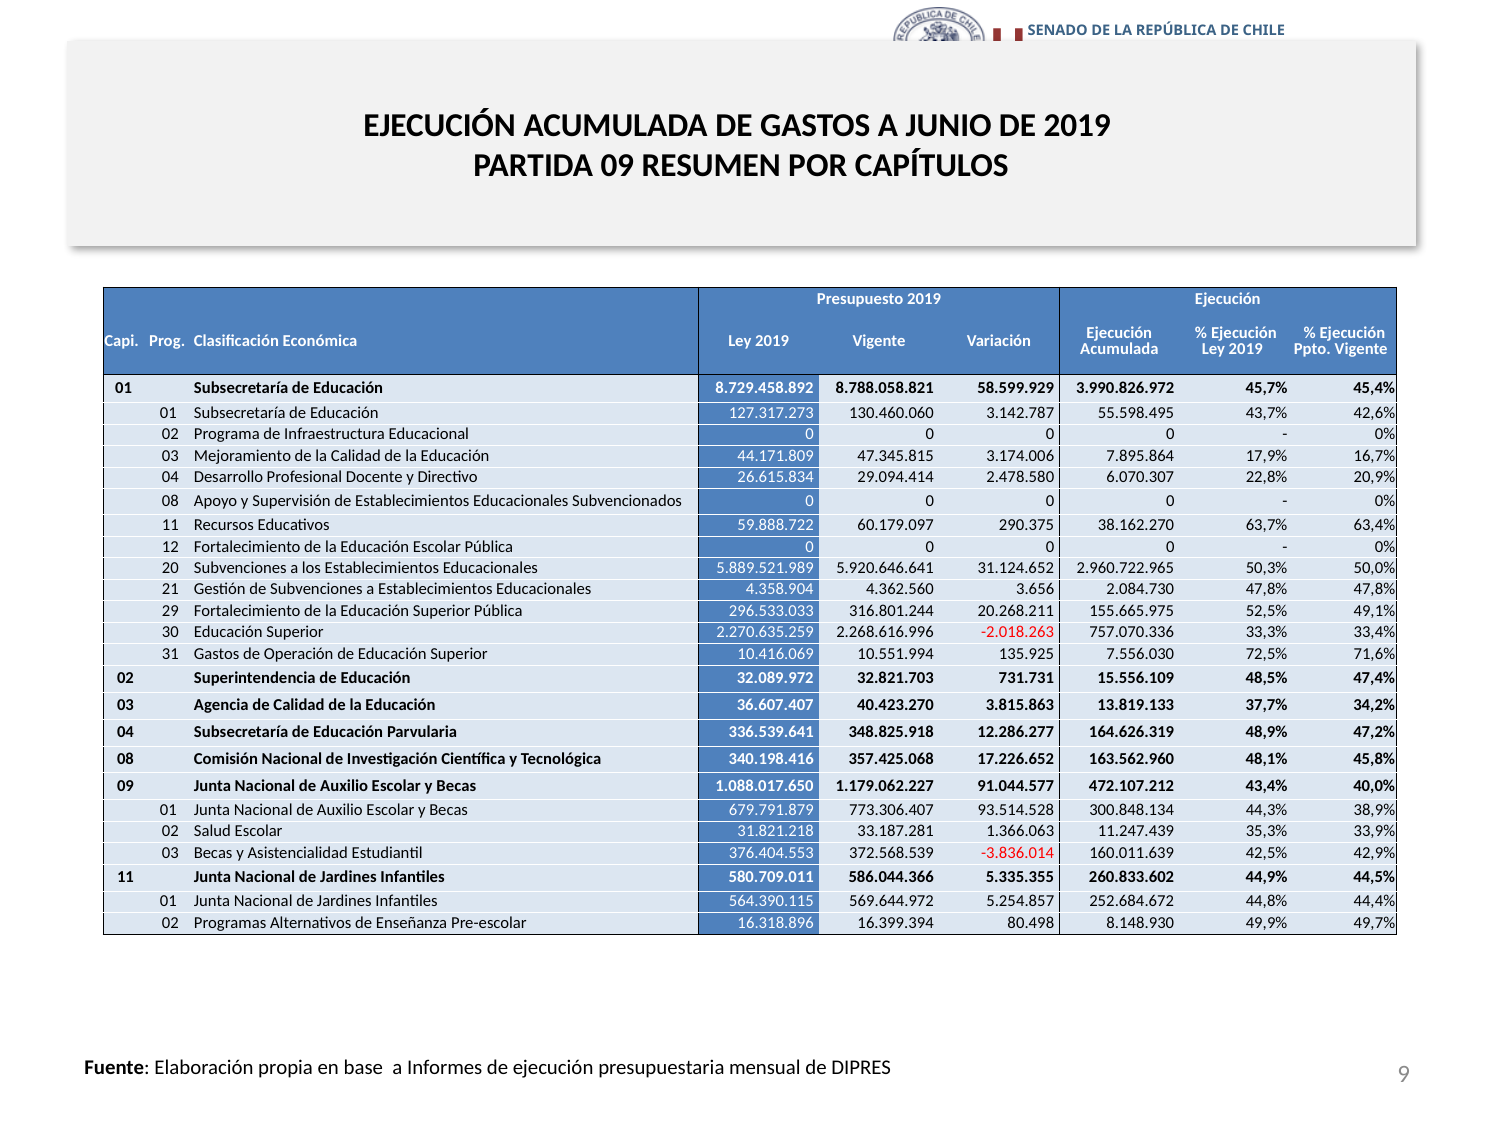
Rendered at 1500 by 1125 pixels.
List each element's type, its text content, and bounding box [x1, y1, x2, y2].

table_cell 40,0% [1289, 773, 1396, 799]
table_cell 47,8% [1289, 580, 1396, 600]
table_cell 30 [148, 623, 193, 643]
table_cell 31 [148, 644, 193, 665]
table_cell 17,9% [1179, 446, 1289, 467]
table_cell 0 [699, 489, 819, 514]
table_cell 16,7% [1289, 446, 1396, 467]
table_cell [104, 468, 148, 488]
table_cell Subsecretaría de Educación [193, 375, 698, 402]
table_cell 02 [148, 822, 193, 842]
table_cell 04 [148, 468, 193, 488]
slide_number 9 [1074, 1042, 1425, 1103]
table_cell [104, 403, 148, 424]
table_cell 71,6% [1289, 644, 1396, 665]
table_cell [104, 892, 148, 912]
table_cell Vigente [819, 309, 939, 374]
table_cell 42,5% [1179, 843, 1289, 864]
table_cell 2.270.635.259 [699, 623, 819, 643]
table_cell [148, 747, 193, 772]
table_cell 32.089.972 [699, 666, 819, 692]
table_cell 09 [104, 773, 148, 799]
table_cell 0 [939, 425, 1059, 445]
table_cell 0% [1289, 489, 1396, 514]
table_cell 4.362.560 [819, 580, 939, 600]
table_cell 33,4% [1289, 623, 1396, 643]
table_cell Agencia de Calidad de la Educación [193, 693, 698, 719]
table_cell 260.833.602 [1060, 865, 1179, 891]
table_cell 0 [939, 489, 1059, 514]
table_cell 42,9% [1289, 843, 1396, 864]
table_cell 8.788.058.821 [819, 375, 939, 402]
table_cell 731.731 [939, 666, 1059, 692]
table_cell 586.044.366 [819, 865, 939, 891]
table_cell 3.656 [939, 580, 1059, 600]
table_header Ejecución [1060, 288, 1396, 309]
table_cell 580.709.011 [699, 865, 819, 891]
table_cell Programa de Infraestructura Educacional [193, 425, 698, 445]
table_cell [104, 425, 148, 445]
table_cell 43,7% [1179, 403, 1289, 424]
table_cell [104, 644, 148, 665]
table_cell 7.556.030 [1060, 644, 1179, 665]
table_cell 127.317.273 [699, 403, 819, 424]
table_cell 26.615.834 [699, 468, 819, 488]
table_cell % Ejecución Ley 2019 [1179, 309, 1289, 374]
table_header [148, 288, 193, 309]
table_cell Desarrollo Profesional Docente y Directivo [193, 468, 698, 488]
table_cell [104, 537, 148, 557]
table_cell 11.247.439 [1060, 822, 1179, 842]
table_cell Ley 2019 [699, 309, 819, 374]
table_cell 5.920.646.641 [819, 558, 939, 579]
table_cell 33,9% [1289, 822, 1396, 842]
table_cell 80.498 [939, 913, 1059, 934]
table_cell 135.925 [939, 644, 1059, 665]
table_cell 376.404.553 [699, 843, 819, 864]
table_cell 2.478.580 [939, 468, 1059, 488]
table_cell Junta Nacional de Auxilio Escolar y Becas [193, 800, 698, 821]
table_cell 20,9% [1289, 468, 1396, 488]
table_cell 0 [819, 537, 939, 557]
table_cell 47.345.815 [819, 446, 939, 467]
table_cell % Ejecución Ppto. Vigente [1289, 309, 1396, 374]
table_cell Variación [939, 309, 1059, 374]
table_cell 8.148.930 [1060, 913, 1179, 934]
table_cell 48,9% [1179, 720, 1289, 746]
table_cell 08 [104, 747, 148, 772]
table_cell 29 [148, 601, 193, 622]
table_cell 93.514.528 [939, 800, 1059, 821]
table_cell 290.375 [939, 515, 1059, 536]
table_cell [104, 800, 148, 821]
table_cell [104, 623, 148, 643]
table_cell Fortalecimiento de la Educación Escolar Pública [193, 537, 698, 557]
table_cell 02 [104, 666, 148, 692]
table_cell Superintendencia de Educación [193, 666, 698, 692]
table_cell 11 [148, 515, 193, 536]
table_cell 50,0% [1289, 558, 1396, 579]
table_cell 59.888.722 [699, 515, 819, 536]
table_cell 3.174.006 [939, 446, 1059, 467]
table_cell [148, 720, 193, 746]
table_cell - [1179, 537, 1289, 557]
table_header [104, 288, 148, 309]
table_cell 6.070.307 [1060, 468, 1179, 488]
table_cell 37,7% [1179, 693, 1289, 719]
table_cell 5.335.355 [939, 865, 1059, 891]
table_cell 340.198.416 [699, 747, 819, 772]
table_cell 5.889.521.989 [699, 558, 819, 579]
table_cell Junta Nacional de Jardines Infantiles [193, 865, 698, 891]
table_cell 300.848.134 [1060, 800, 1179, 821]
table_cell 03 [148, 843, 193, 864]
table_cell 0 [939, 537, 1059, 557]
table_cell 47,4% [1289, 666, 1396, 692]
table_cell 2.084.730 [1060, 580, 1179, 600]
picture [893, 7, 987, 41]
table_cell 160.011.639 [1060, 843, 1179, 864]
table_cell 3.142.787 [939, 403, 1059, 424]
table_cell 45,7% [1179, 375, 1289, 402]
table_cell 8.729.458.892 [699, 375, 819, 402]
table_cell 38,9% [1289, 800, 1396, 821]
table_cell [148, 666, 193, 692]
table_cell 08 [148, 489, 193, 514]
table_cell 0% [1289, 537, 1396, 557]
table_cell [104, 558, 148, 579]
table_cell 49,1% [1289, 601, 1396, 622]
table_cell 773.306.407 [819, 800, 939, 821]
table_cell 0 [819, 425, 939, 445]
table_header Presupuesto 2019 [699, 288, 1059, 309]
table_cell Prog. [148, 309, 193, 374]
table_cell 49,9% [1179, 913, 1289, 934]
table_cell -3.836.014 [939, 843, 1059, 864]
table_cell 0 [699, 425, 819, 445]
table_cell 43,4% [1179, 773, 1289, 799]
table_cell Mejoramiento de la Calidad de la Educación [193, 446, 698, 467]
table_cell 44.171.809 [699, 446, 819, 467]
table_cell 13.819.133 [1060, 693, 1179, 719]
table_cell 60.179.097 [819, 515, 939, 536]
table_cell 40.423.270 [819, 693, 939, 719]
table_cell 252.684.672 [1060, 892, 1179, 912]
table_cell 164.626.319 [1060, 720, 1179, 746]
table_cell 29.094.414 [819, 468, 939, 488]
table_cell 0 [1060, 425, 1179, 445]
table_cell - [1179, 489, 1289, 514]
table_cell 32.821.703 [819, 666, 939, 692]
table_cell 1.088.017.650 [699, 773, 819, 799]
table_cell 4.358.904 [699, 580, 819, 600]
table_cell Programas Alternativos de Enseñanza Pre-escolar [193, 913, 698, 934]
table_cell 15.556.109 [1060, 666, 1179, 692]
table_cell [148, 773, 193, 799]
table_cell 296.533.033 [699, 601, 819, 622]
table_cell 20.268.211 [939, 601, 1059, 622]
table_cell 316.801.244 [819, 601, 939, 622]
table_cell 52,5% [1179, 601, 1289, 622]
table_cell 55.598.495 [1060, 403, 1179, 424]
table_cell 7.895.864 [1060, 446, 1179, 467]
table_cell 163.562.960 [1060, 747, 1179, 772]
table_cell 5.254.857 [939, 892, 1059, 912]
table_cell 01 [148, 800, 193, 821]
table_cell 679.791.879 [699, 800, 819, 821]
table_cell [104, 913, 148, 934]
table_cell 12 [148, 537, 193, 557]
table_cell 16.399.394 [819, 913, 939, 934]
table_cell [148, 375, 193, 402]
table_cell 0% [1289, 425, 1396, 445]
table_cell [104, 580, 148, 600]
table_cell [148, 865, 193, 891]
table_cell Fortalecimiento de la Educación Superior Pública [193, 601, 698, 622]
table_cell 49,7% [1289, 913, 1396, 934]
table_cell 44,5% [1289, 865, 1396, 891]
table_cell 1.366.063 [939, 822, 1059, 842]
table_cell 04 [104, 720, 148, 746]
table_cell 569.644.972 [819, 892, 939, 912]
table_cell - [1179, 425, 1289, 445]
table_cell 10.551.994 [819, 644, 939, 665]
table_cell Gastos de Operación de Educación Superior [193, 644, 698, 665]
table_cell 472.107.212 [1060, 773, 1179, 799]
table_header [193, 288, 698, 309]
title EJECUCIÓN ACUMULADA DE GASTOS A JUNIO DE 2019 PARTIDA 09 RESUMEN POR CAPÍTULOS [67, 41, 1415, 246]
table_cell 0 [1060, 537, 1179, 557]
table_cell 2.268.616.996 [819, 623, 939, 643]
table_cell 38.162.270 [1060, 515, 1179, 536]
table_cell 17.226.652 [939, 747, 1059, 772]
table_cell 0 [819, 489, 939, 514]
table_cell 35,3% [1179, 822, 1289, 842]
table_cell 3.990.826.972 [1060, 375, 1179, 402]
table_cell 45,8% [1289, 747, 1396, 772]
table_cell 21 [148, 580, 193, 600]
table_cell 20 [148, 558, 193, 579]
table_cell Subvenciones a los Establecimientos Educacionales [193, 558, 698, 579]
table_cell 22,8% [1179, 468, 1289, 488]
table_cell [148, 693, 193, 719]
table_cell 02 [148, 425, 193, 445]
table_cell [104, 515, 148, 536]
table_cell 01 [148, 403, 193, 424]
table_cell 0 [1060, 489, 1179, 514]
table_cell [104, 446, 148, 467]
table_cell 33.187.281 [819, 822, 939, 842]
table_cell Comisión Nacional de Investigación Científica y Tecnológica [193, 747, 698, 772]
table_cell 36.607.407 [699, 693, 819, 719]
table_cell Capi. [104, 309, 148, 374]
table_cell 45,4% [1289, 375, 1396, 402]
table_cell 31.821.218 [699, 822, 819, 842]
table_cell 47,8% [1179, 580, 1289, 600]
table_cell 48,5% [1179, 666, 1289, 692]
table_cell 91.044.577 [939, 773, 1059, 799]
table_cell [104, 601, 148, 622]
table_cell 11 [104, 865, 148, 891]
table_cell 44,9% [1179, 865, 1289, 891]
table_cell 10.416.069 [699, 644, 819, 665]
table_cell 44,4% [1289, 892, 1396, 912]
table_cell Recursos Educativos [193, 515, 698, 536]
table_cell 01 [104, 375, 148, 402]
table_cell 357.425.068 [819, 747, 939, 772]
table_cell Clasificación Económica [193, 309, 698, 374]
table_cell 44,8% [1179, 892, 1289, 912]
table_cell 348.825.918 [819, 720, 939, 746]
table_cell Junta Nacional de Auxilio Escolar y Becas [193, 773, 698, 799]
table_cell 16.318.896 [699, 913, 819, 934]
table_cell 42,6% [1289, 403, 1396, 424]
table_cell Apoyo y Supervisión de Establecimientos Educacionales Subvencionados [193, 489, 698, 514]
table_cell 0 [699, 537, 819, 557]
table_cell Salud Escolar [193, 822, 698, 842]
table_cell 03 [104, 693, 148, 719]
table_cell 155.665.975 [1060, 601, 1179, 622]
table_cell 130.460.060 [819, 403, 939, 424]
table_cell 03 [148, 446, 193, 467]
table_cell 72,5% [1179, 644, 1289, 665]
table_cell 47,2% [1289, 720, 1396, 746]
table_cell 12.286.277 [939, 720, 1059, 746]
table_cell [104, 489, 148, 514]
table_cell 01 [148, 892, 193, 912]
table_cell Ejecución Acumulada [1060, 309, 1179, 374]
table_cell 31.124.652 [939, 558, 1059, 579]
table_cell Subsecretaría de Educación Parvularia [193, 720, 698, 746]
table_cell Becas y Asistencialidad Estudiantil [193, 843, 698, 864]
table_cell 757.070.336 [1060, 623, 1179, 643]
table_cell 3.815.863 [939, 693, 1059, 719]
table_cell [104, 822, 148, 842]
table_cell 63,7% [1179, 515, 1289, 536]
table_cell 63,4% [1289, 515, 1396, 536]
table_cell Subsecretaría de Educación [193, 403, 698, 424]
table_cell 44,3% [1179, 800, 1289, 821]
table_cell 564.390.115 [699, 892, 819, 912]
table_cell 58.599.929 [939, 375, 1059, 402]
table_cell 34,2% [1289, 693, 1396, 719]
table_cell 02 [148, 913, 193, 934]
table_cell 33,3% [1179, 623, 1289, 643]
table_cell -2.018.263 [939, 623, 1059, 643]
table_cell 336.539.641 [699, 720, 819, 746]
table_cell Junta Nacional de Jardines Infantiles [193, 892, 698, 912]
table_cell 50,3% [1179, 558, 1289, 579]
table_cell 48,1% [1179, 747, 1289, 772]
table_cell 372.568.539 [819, 843, 939, 864]
table_cell [104, 843, 148, 864]
table_cell 1.179.062.227 [819, 773, 939, 799]
table_cell Educación Superior [193, 623, 698, 643]
table_cell Gestión de Subvenciones a Establecimientos Educacionales [193, 580, 698, 600]
table_cell 2.960.722.965 [1060, 558, 1179, 579]
